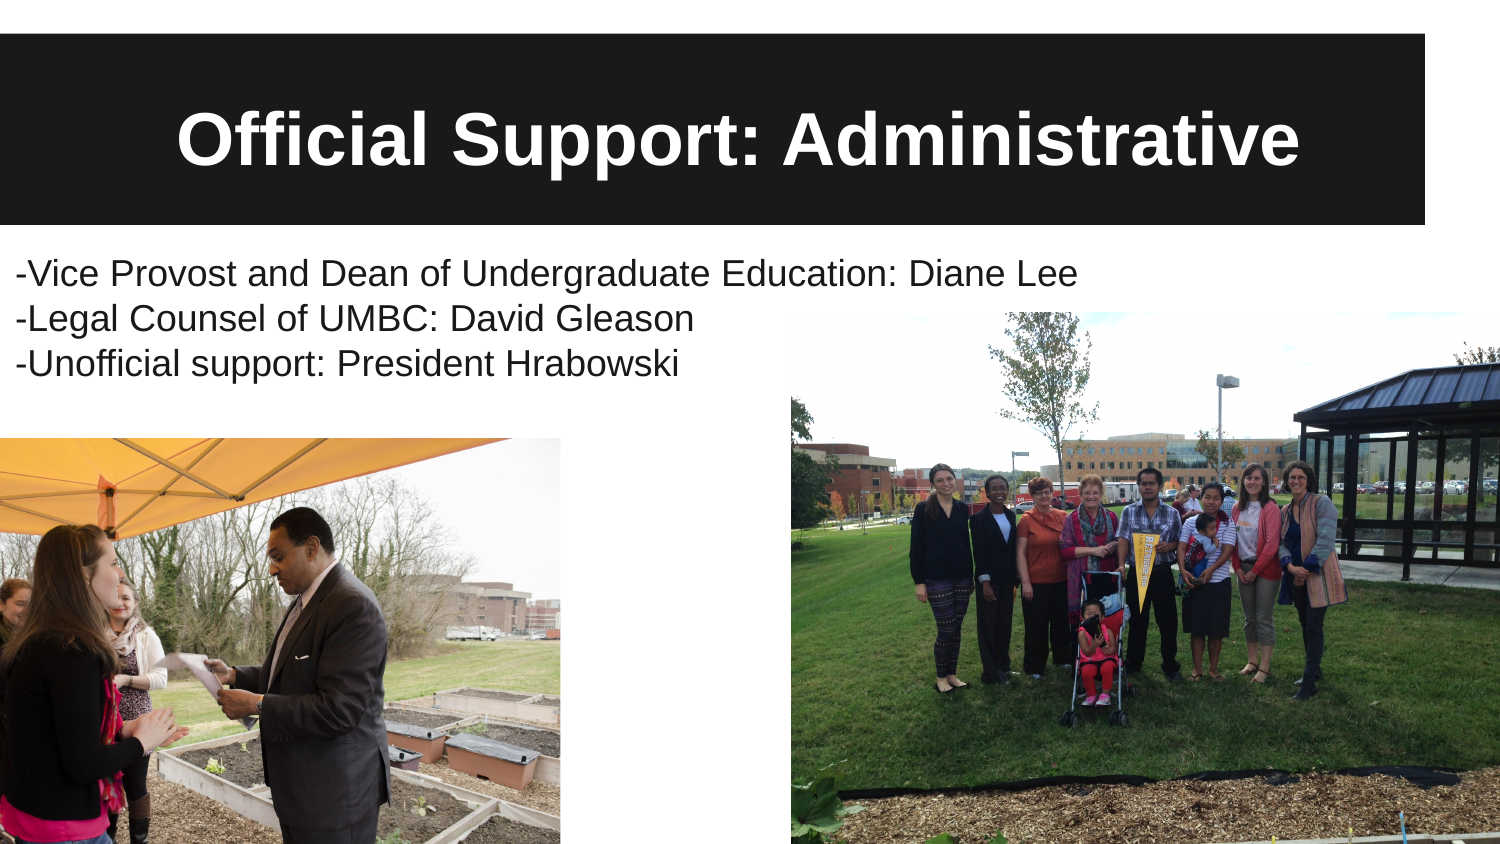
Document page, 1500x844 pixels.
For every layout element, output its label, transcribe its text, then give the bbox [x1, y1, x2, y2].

title Official Support: Administrative [75, 7, 1425, 196]
list -Vice Provost and Dean of Undergraduate Education: Diane Lee -Legal Counsel of UMBC: David Gleason -Unofficial support: President Hrabowski [0, 234, 1500, 406]
picture [0, 438, 561, 844]
picture [790, 311, 1500, 844]
